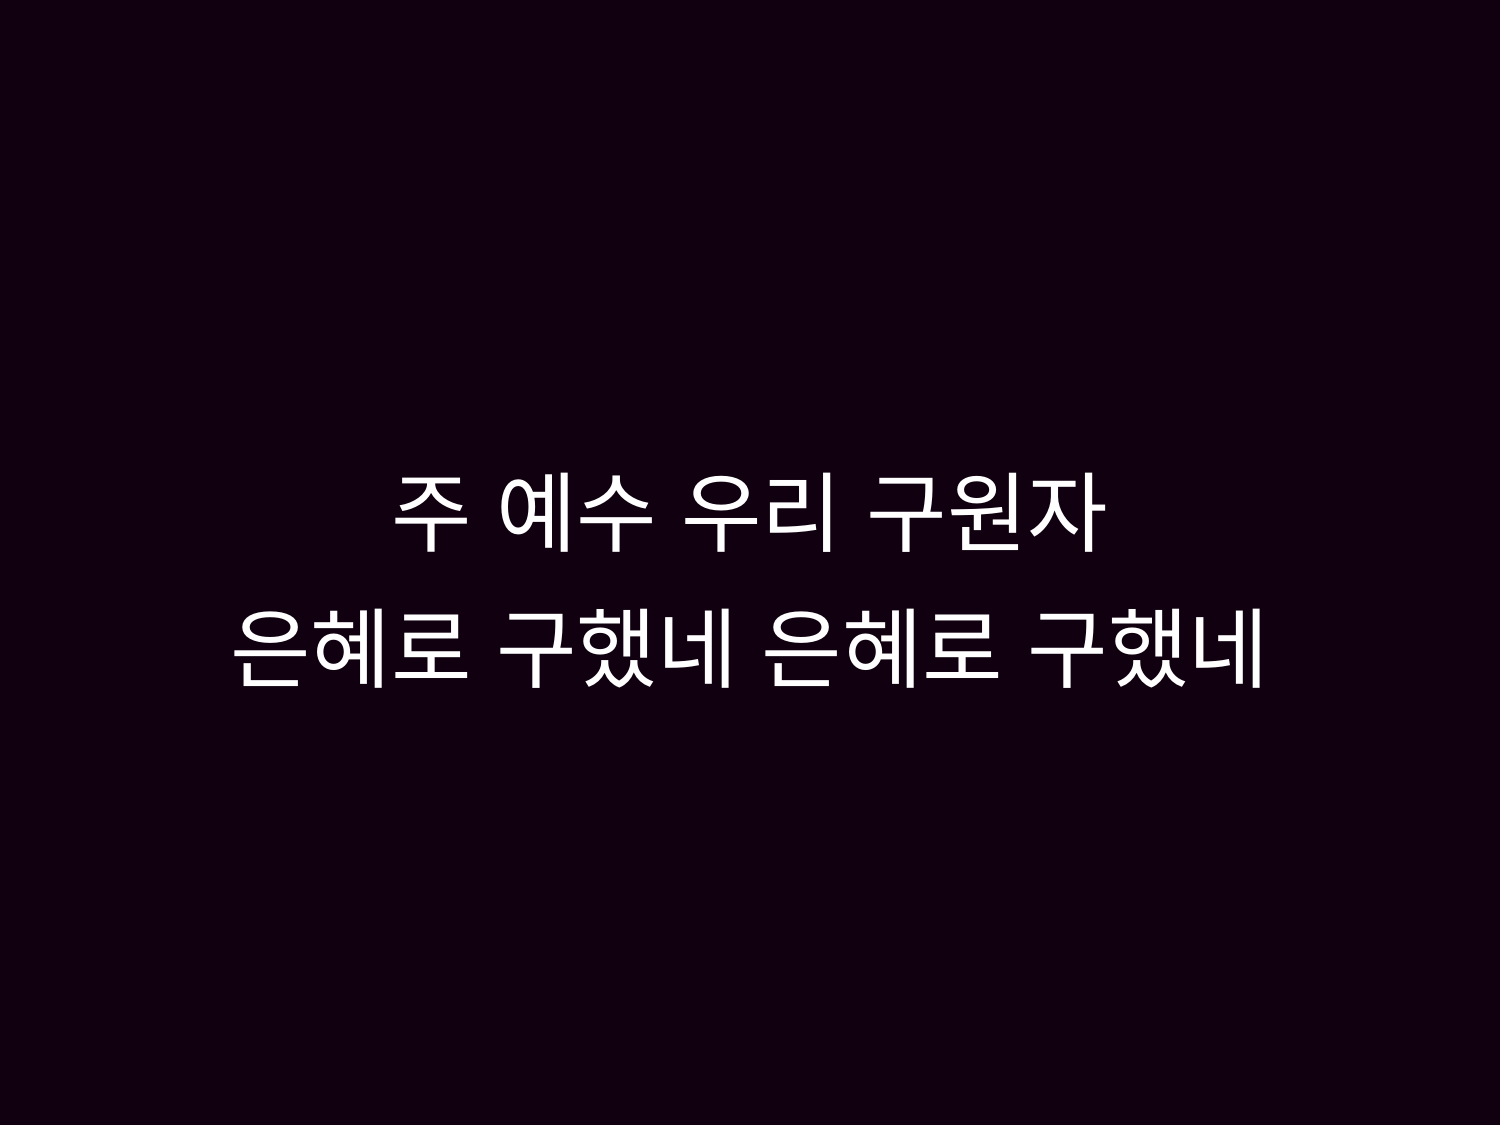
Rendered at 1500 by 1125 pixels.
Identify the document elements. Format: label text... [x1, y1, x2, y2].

title 주 예수 우리 구원자 은혜로 구했네 은혜로 구했네 [0, 0, 1500, 1125]
